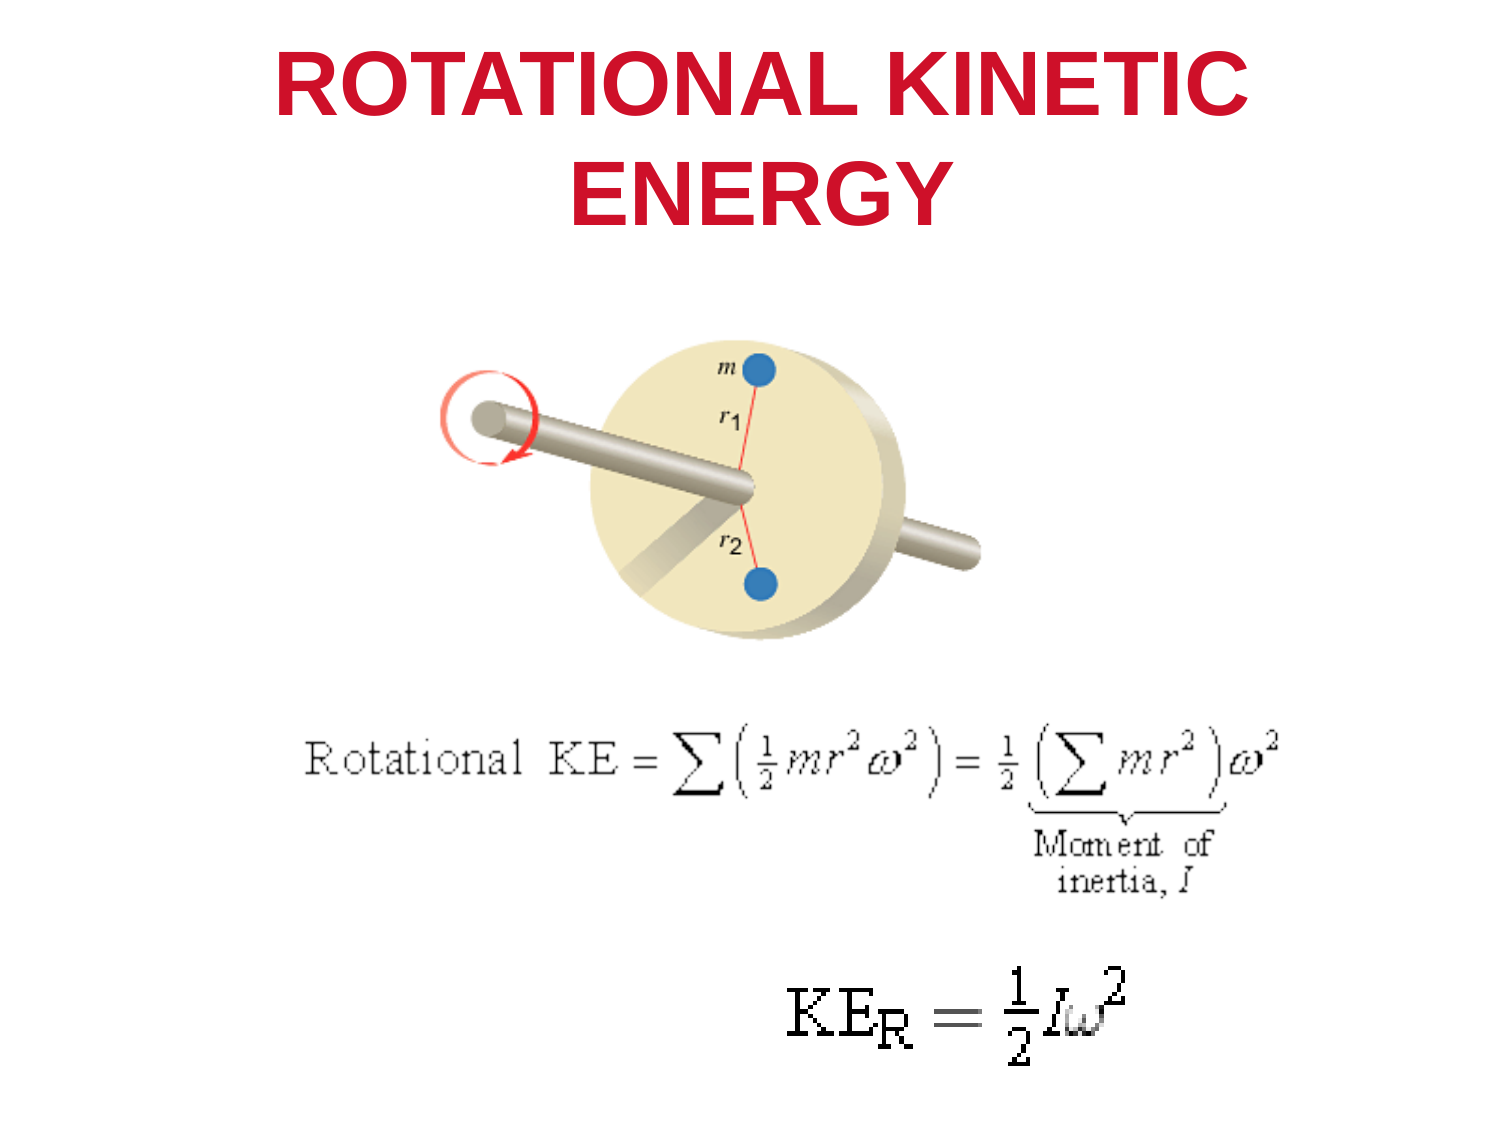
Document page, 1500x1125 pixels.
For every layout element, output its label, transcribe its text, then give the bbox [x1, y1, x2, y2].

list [787, 962, 1140, 1072]
picture [437, 337, 986, 646]
title ROTATIONAL KINETIC ENERGY [124, 149, 1401, 338]
picture [299, 715, 1288, 909]
